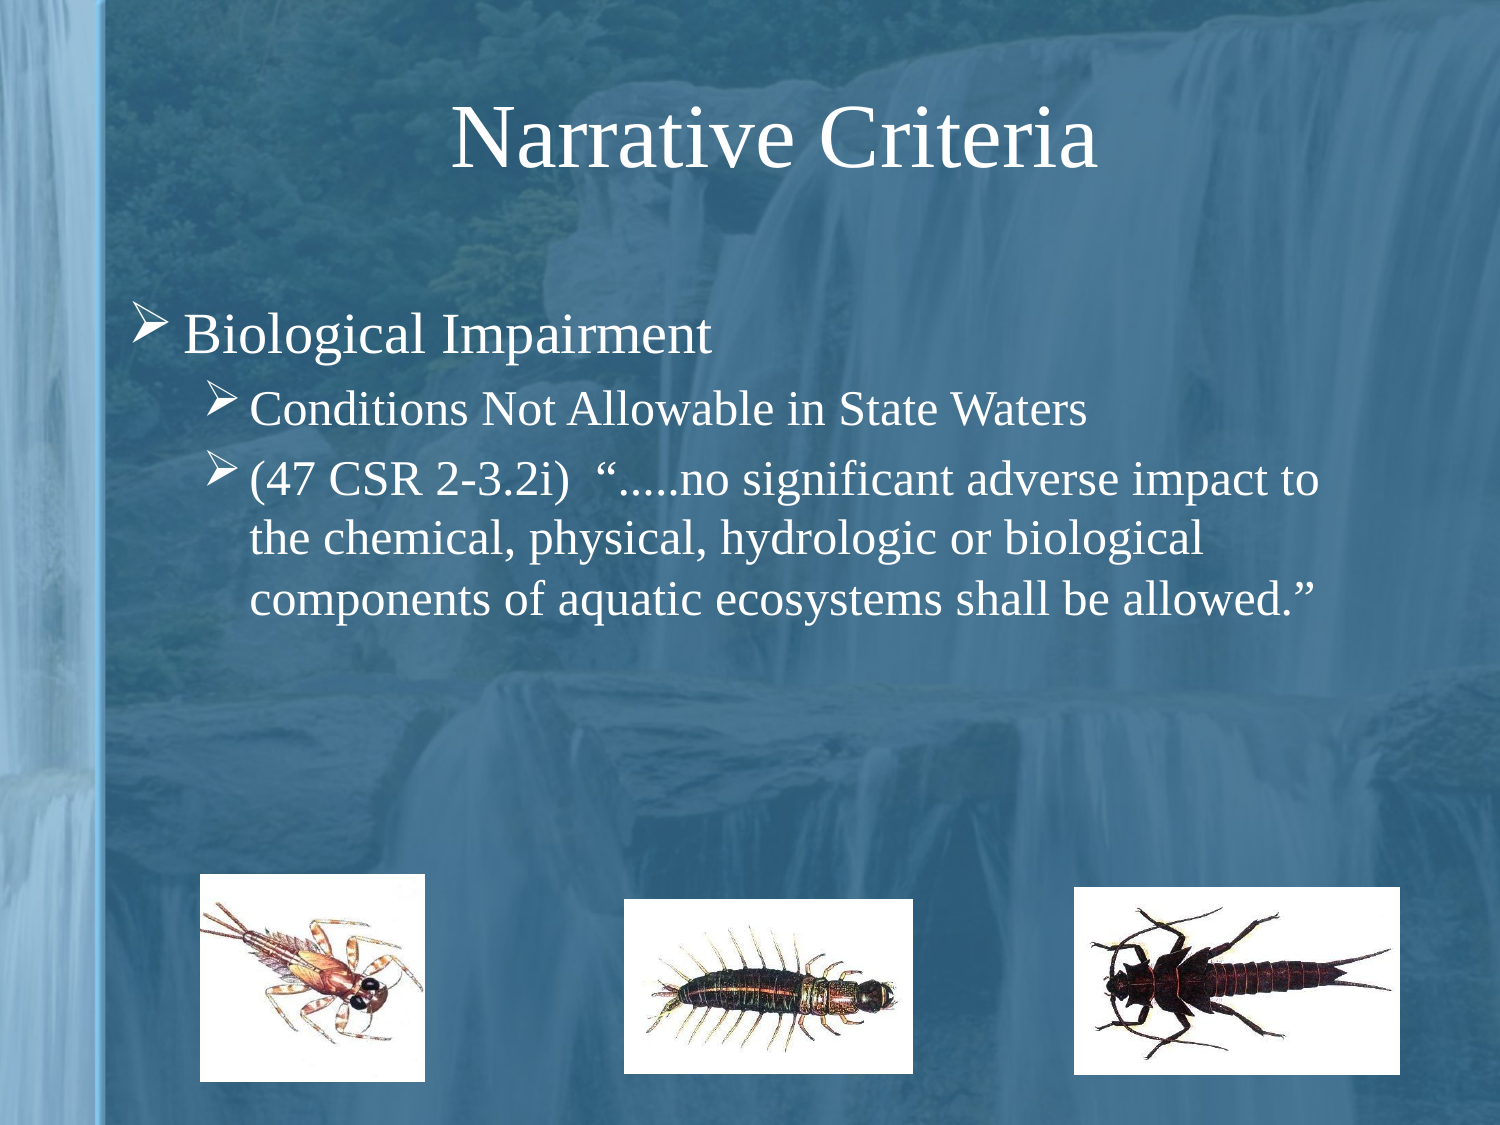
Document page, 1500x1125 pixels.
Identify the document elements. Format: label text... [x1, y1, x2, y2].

picture [0, 0, 1500, 1125]
list Biological Impairment Conditions Not Allowable in State Waters (47 CSR 2-3.2i) “.....no significant adverse impact to the chemical, physical, hydrologic or biological components of aquatic ecosystems shall be allowed.” [112, 287, 1388, 963]
title Narrative Criteria [87, 37, 1463, 226]
